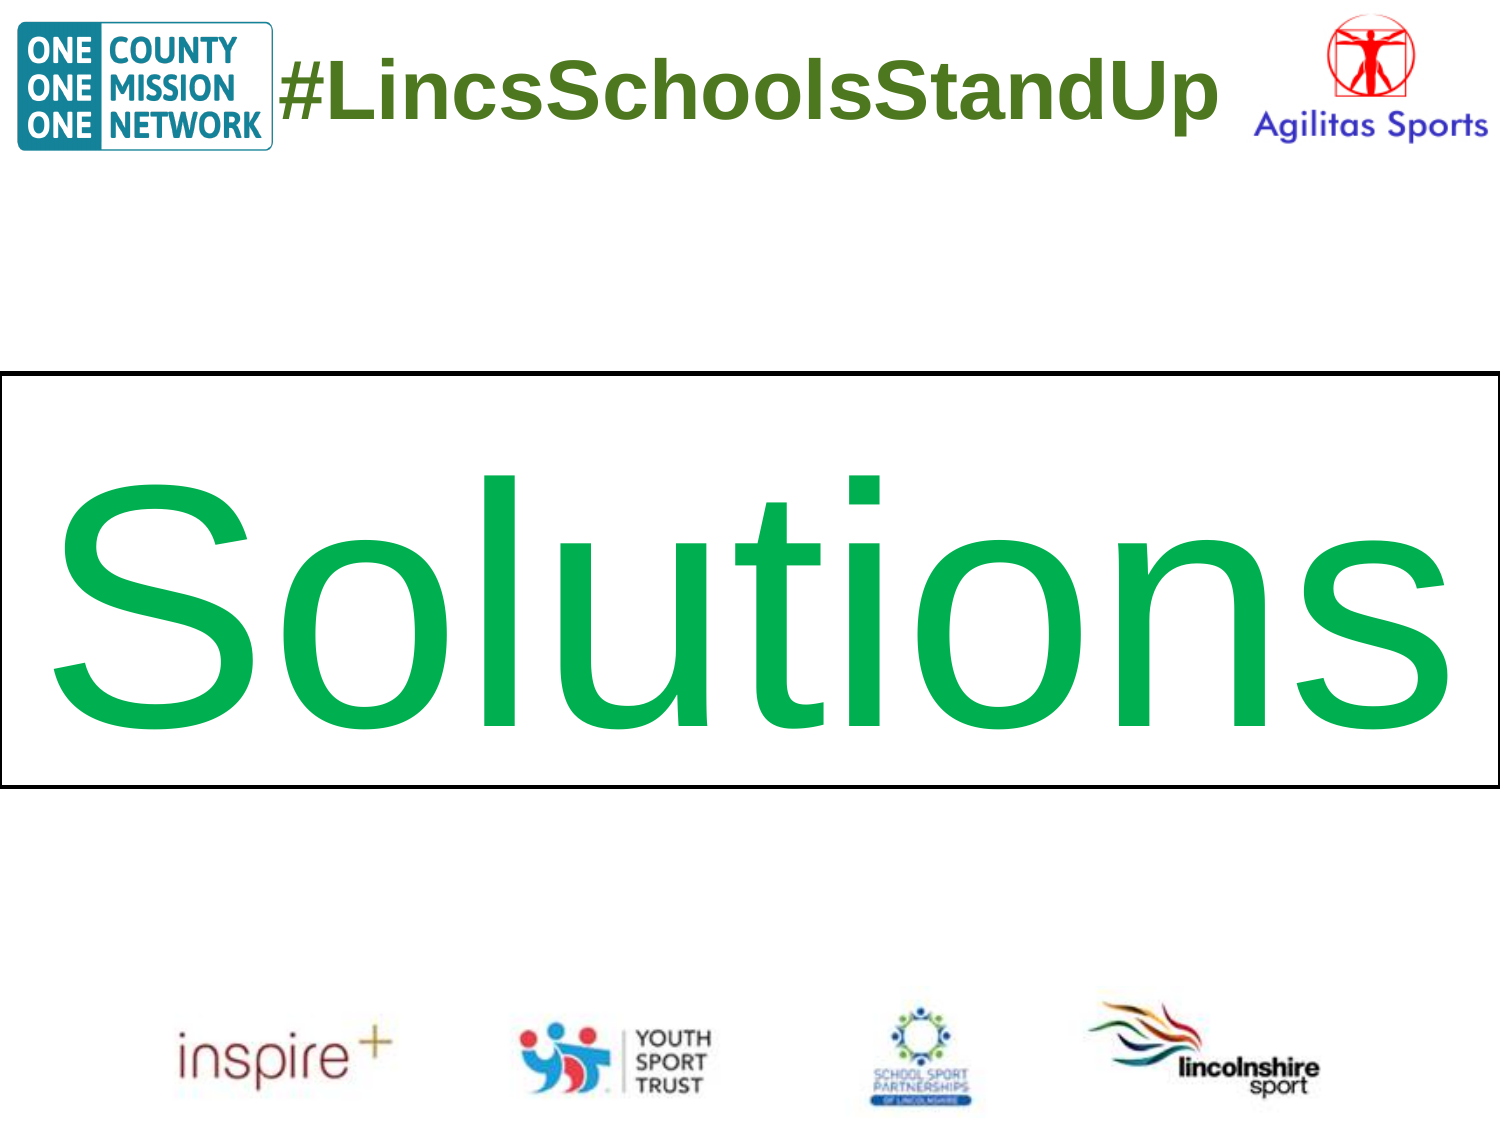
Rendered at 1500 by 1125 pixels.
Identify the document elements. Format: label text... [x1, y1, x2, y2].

subtitle Solutions [0, 371, 1500, 789]
picture [147, 986, 1356, 1118]
picture [1245, 6, 1495, 150]
picture [0, 0, 290, 173]
title #LincsSchoolsStandUp [259, 0, 1241, 185]
